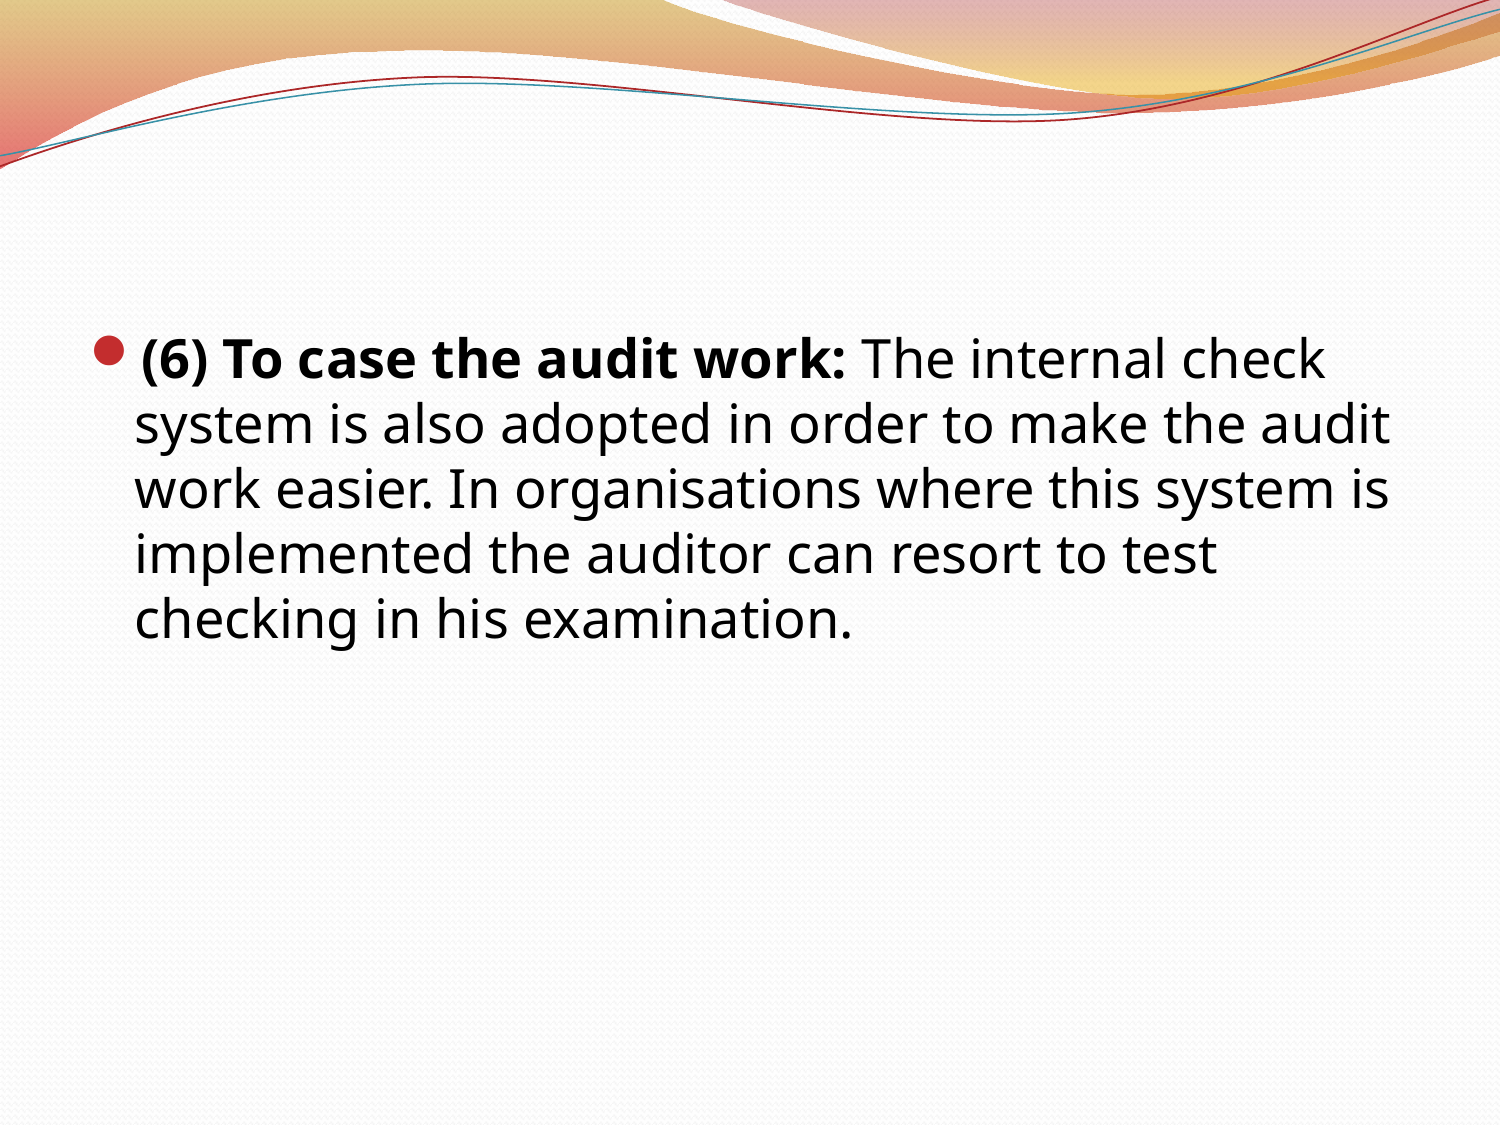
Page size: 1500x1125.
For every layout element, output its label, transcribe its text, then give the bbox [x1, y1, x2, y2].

list (6) To case the audit work: The internal check system is also adopted in order to make the audit work easier. In organisations where this system is implemented the auditor can resort to test checking in his examination. [75, 317, 1425, 1038]
